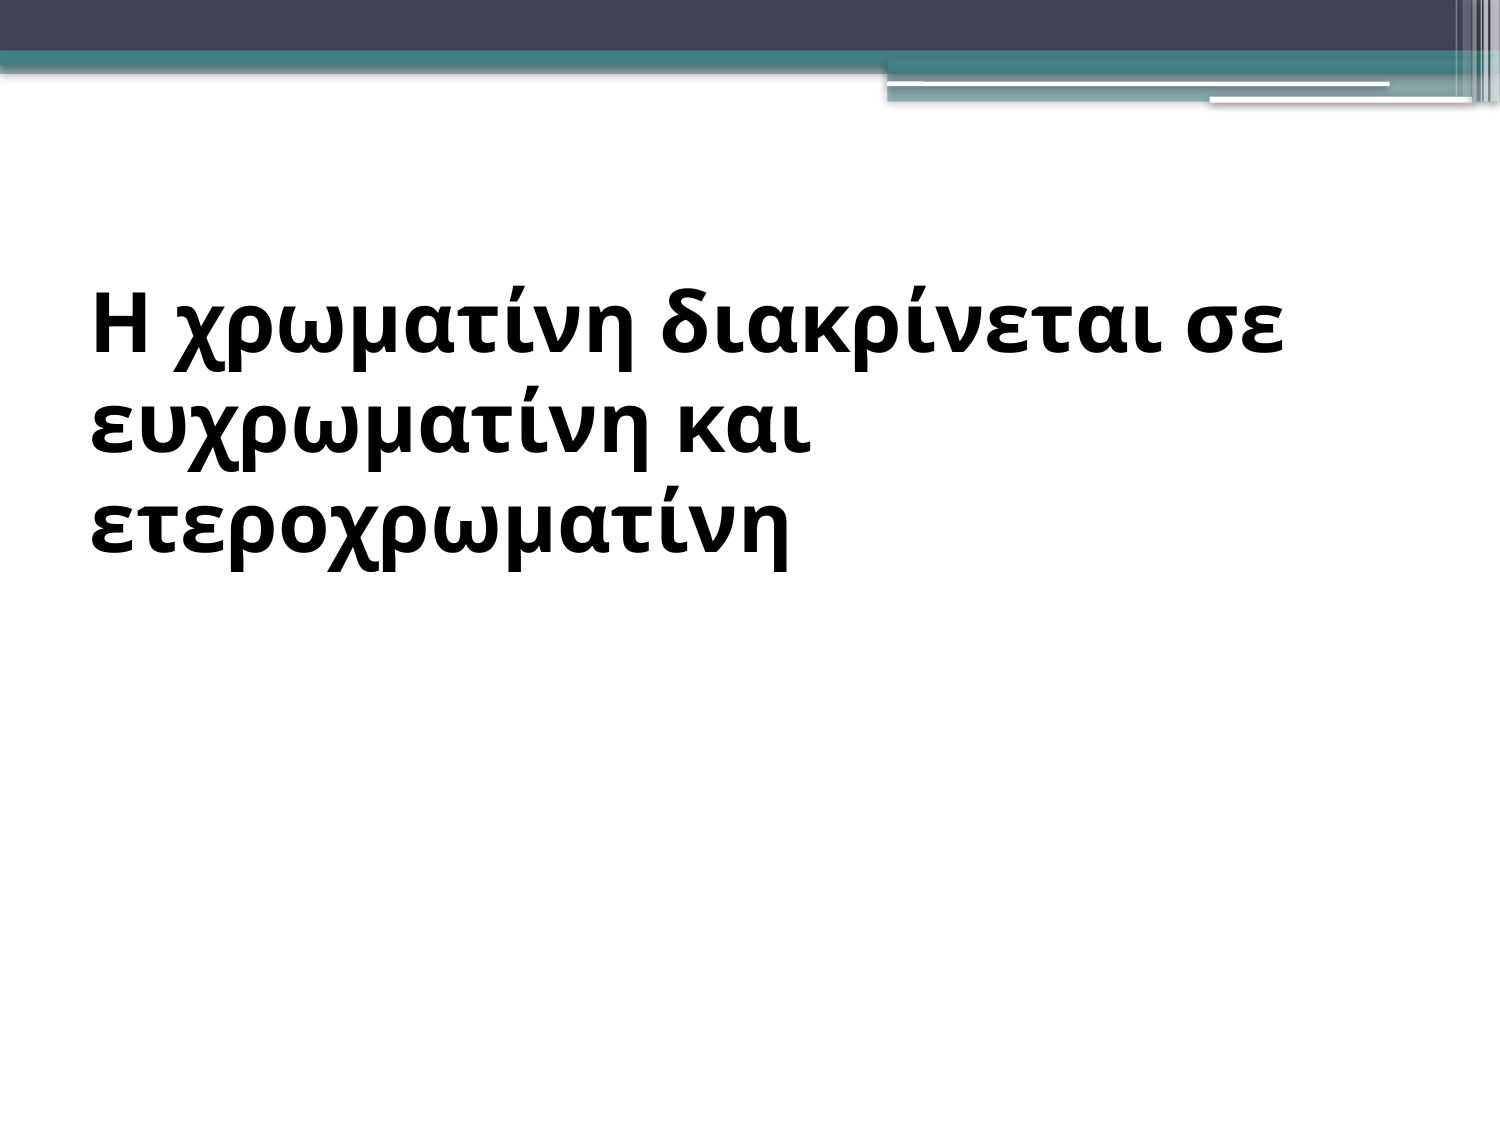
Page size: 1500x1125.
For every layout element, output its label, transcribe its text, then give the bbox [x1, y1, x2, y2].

title Η χρωματίνη διακρίνεται σε ευχρωματίνη και ετεροχρωματίνη [75, 200, 1425, 638]
